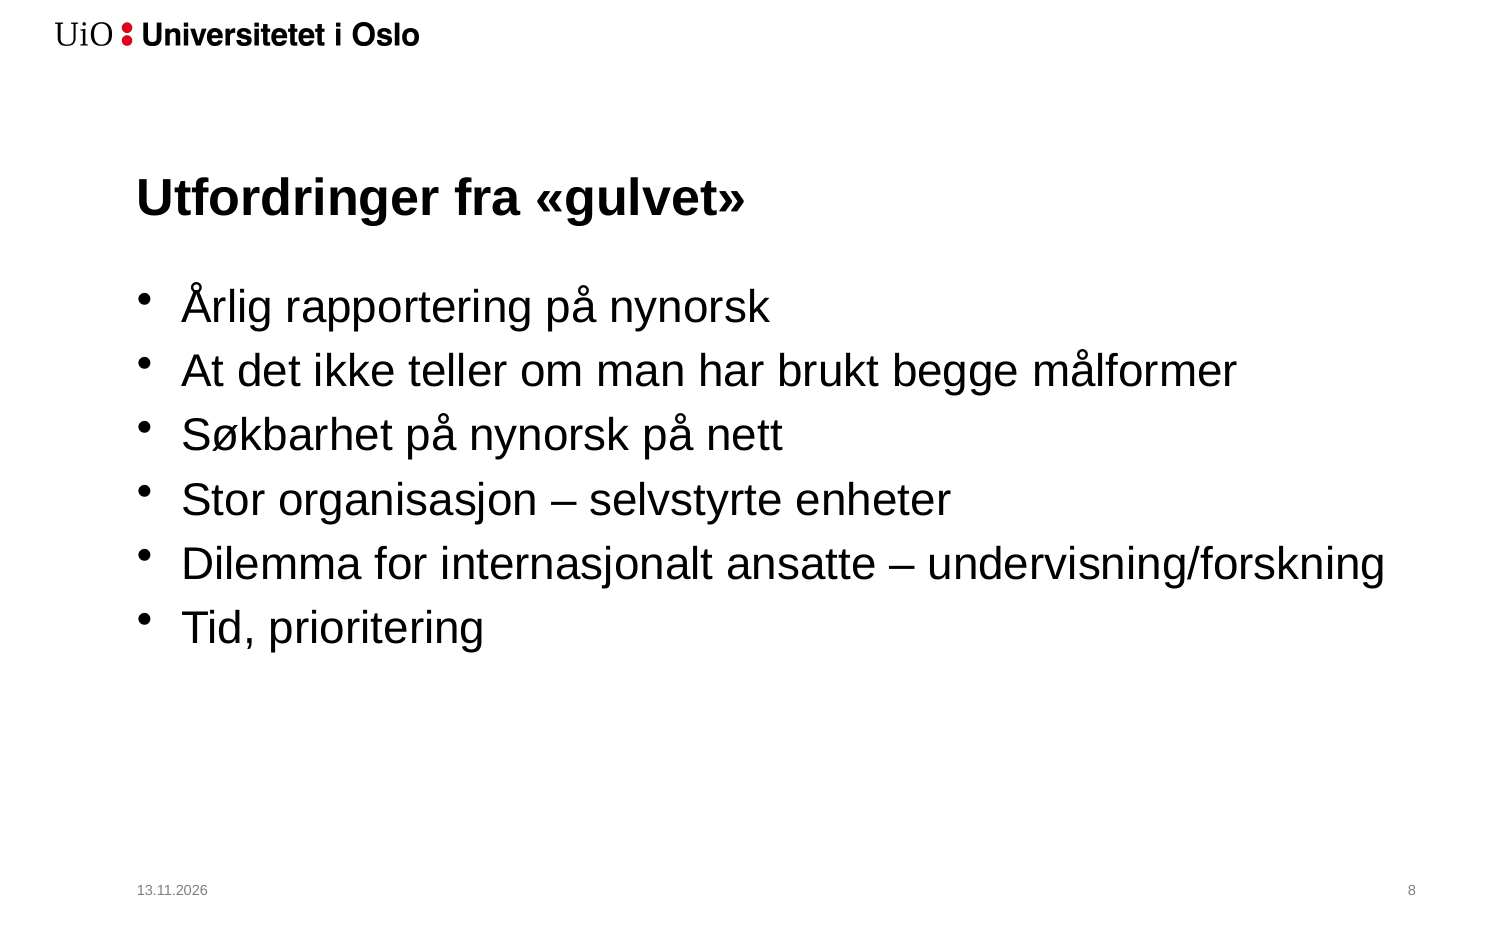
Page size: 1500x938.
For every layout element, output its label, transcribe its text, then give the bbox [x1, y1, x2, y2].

list Årlig rapportering på nynorsk At det ikke teller om man har brukt begge målformer Søkbarhet på nynorsk på nett Stor organisasjon – selvstyrte enheter Dilemma for internasjonalt ansatte – undervisning/forskning Tid, prioritering [125, 270, 1425, 834]
title Utfordringer fra «gulvet» [125, 116, 1425, 270]
picture [55, 22, 419, 46]
slide_number 9 [1315, 874, 1429, 938]
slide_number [124, 874, 438, 938]
